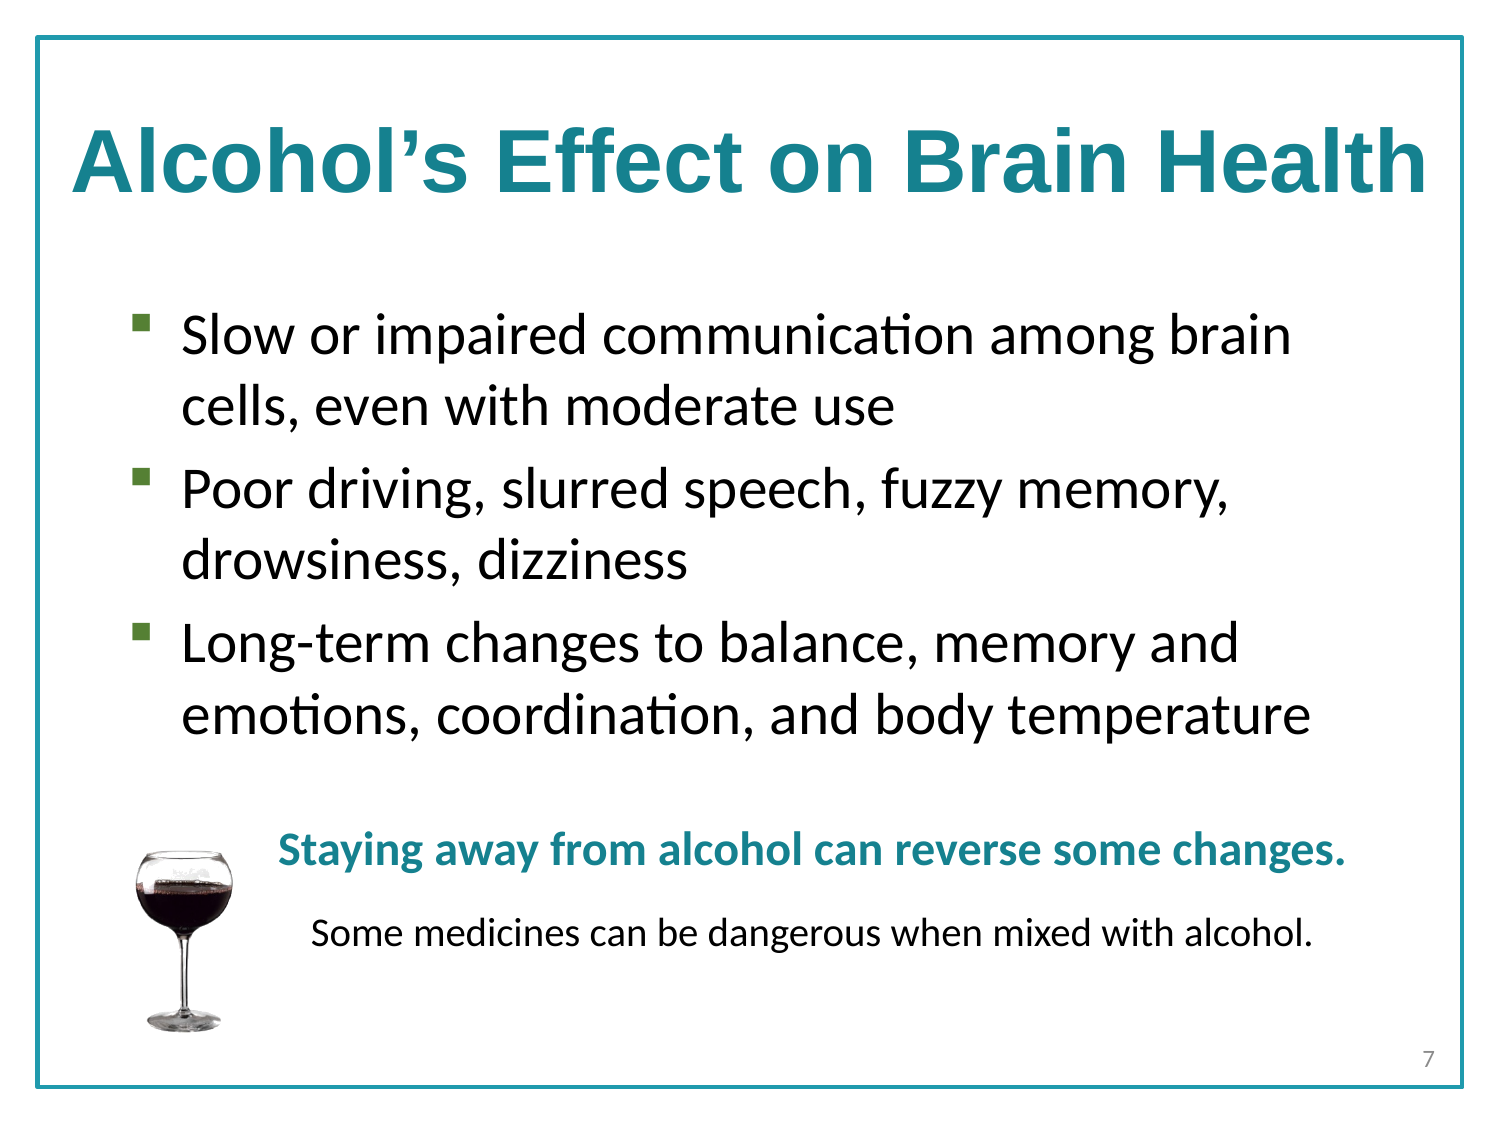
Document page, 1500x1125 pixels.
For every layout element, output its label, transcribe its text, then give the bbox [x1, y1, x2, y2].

slide_number 7 [1100, 1027, 1450, 1088]
picture [124, 842, 242, 1038]
title Alcohol’s Effect on Brain Health [37, 62, 1463, 250]
list Slow or impaired communication among brain cells, even with moderate use Poor driving, slurred speech, fuzzy memory, drowsiness, dizziness Long-term changes to balance, memory and emotions, coordination, and body temperature Staying away from alcohol can reverse some changes. Some medicines can be dangerous when mixed with alcohol. [112, 287, 1388, 1050]
